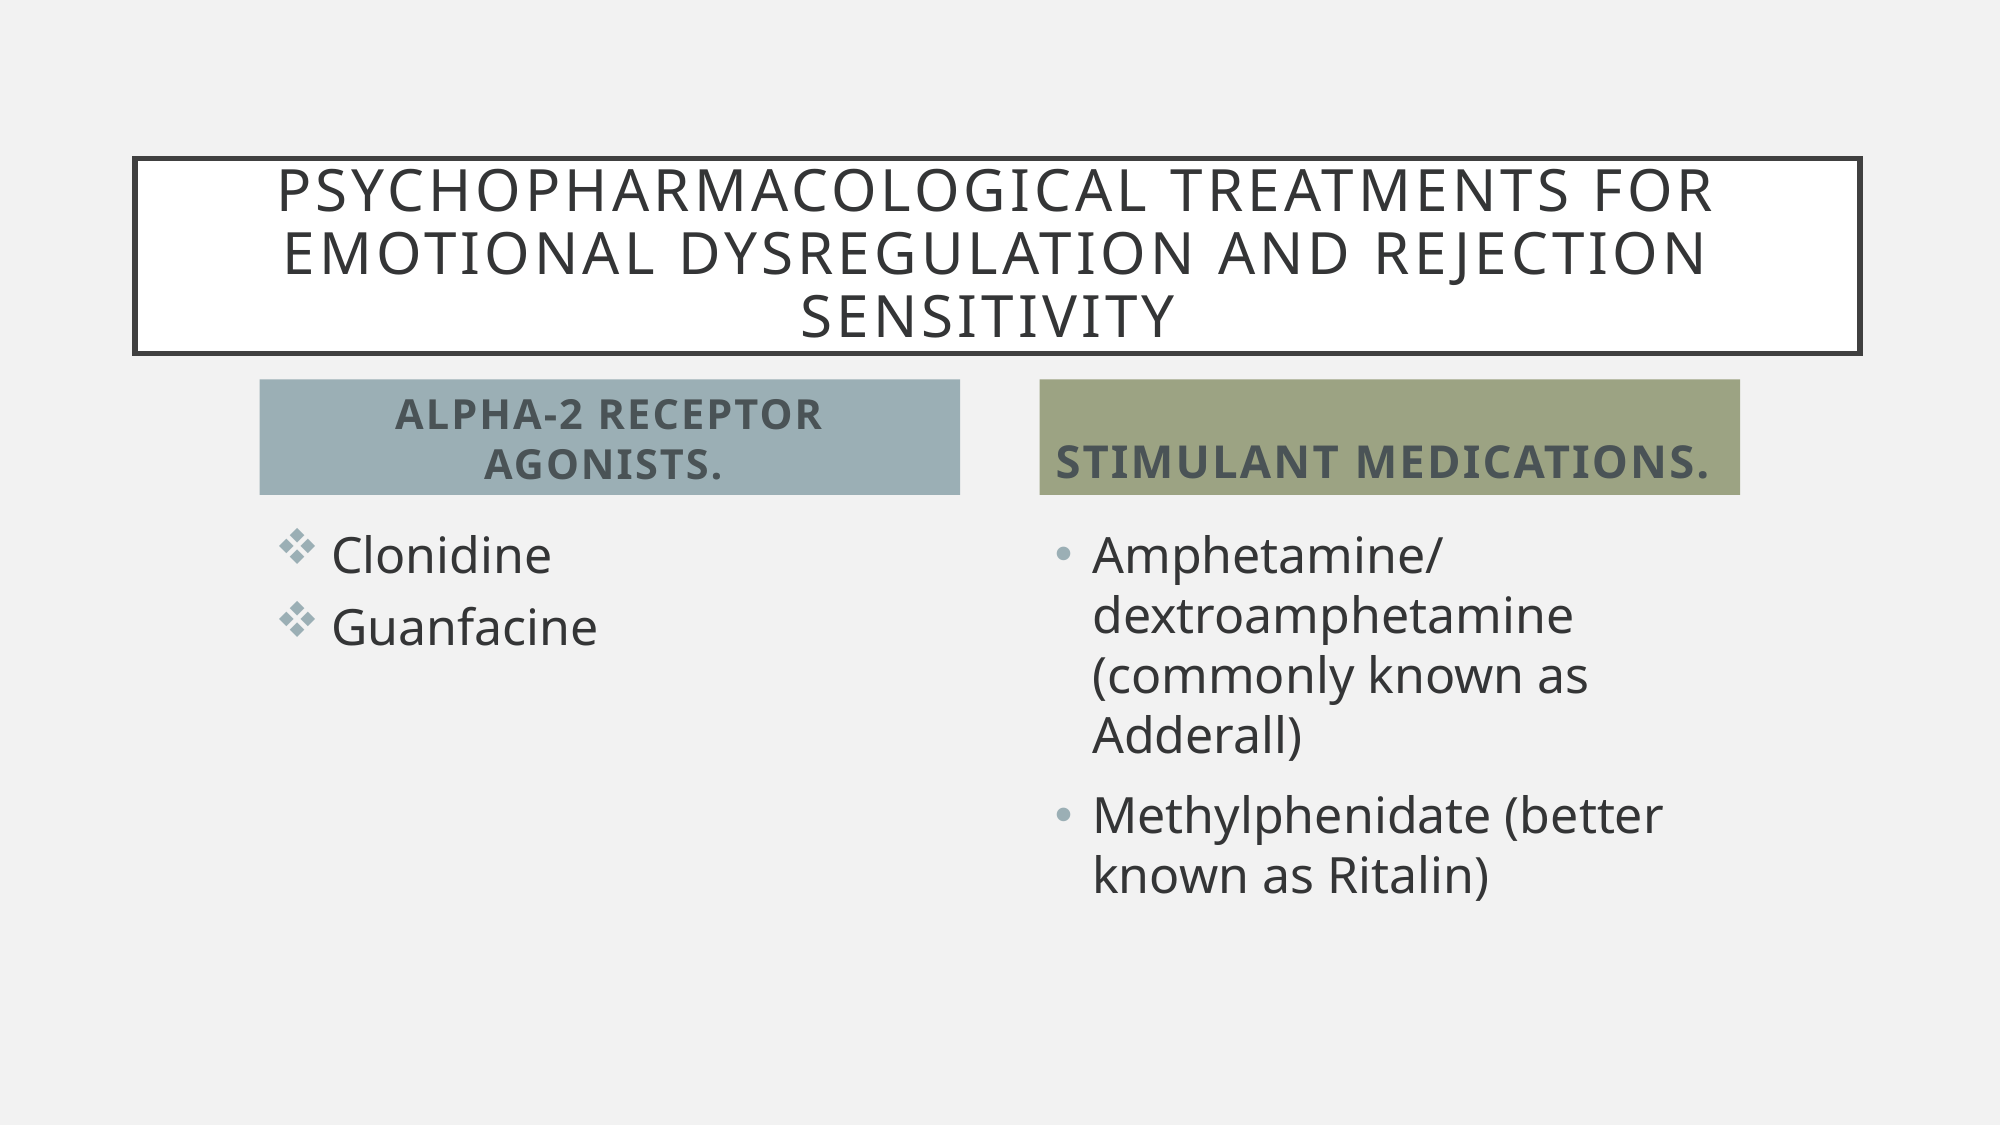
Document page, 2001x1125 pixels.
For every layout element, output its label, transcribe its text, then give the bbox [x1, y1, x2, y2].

title Psychopharmacological Treatments for Emotional Dysregulation and Rejection sensitivity [132, 156, 1863, 356]
list Alpha-2 receptor agonists. [259, 379, 961, 495]
list Amphetamine/dextroamphetamine (commonly known as Adderall) Methylphenidate (better known as Ritalin) [1039, 515, 1738, 942]
list Stimulant medications. [1039, 379, 1741, 495]
list Clonidine Guanfacine [259, 515, 961, 942]
